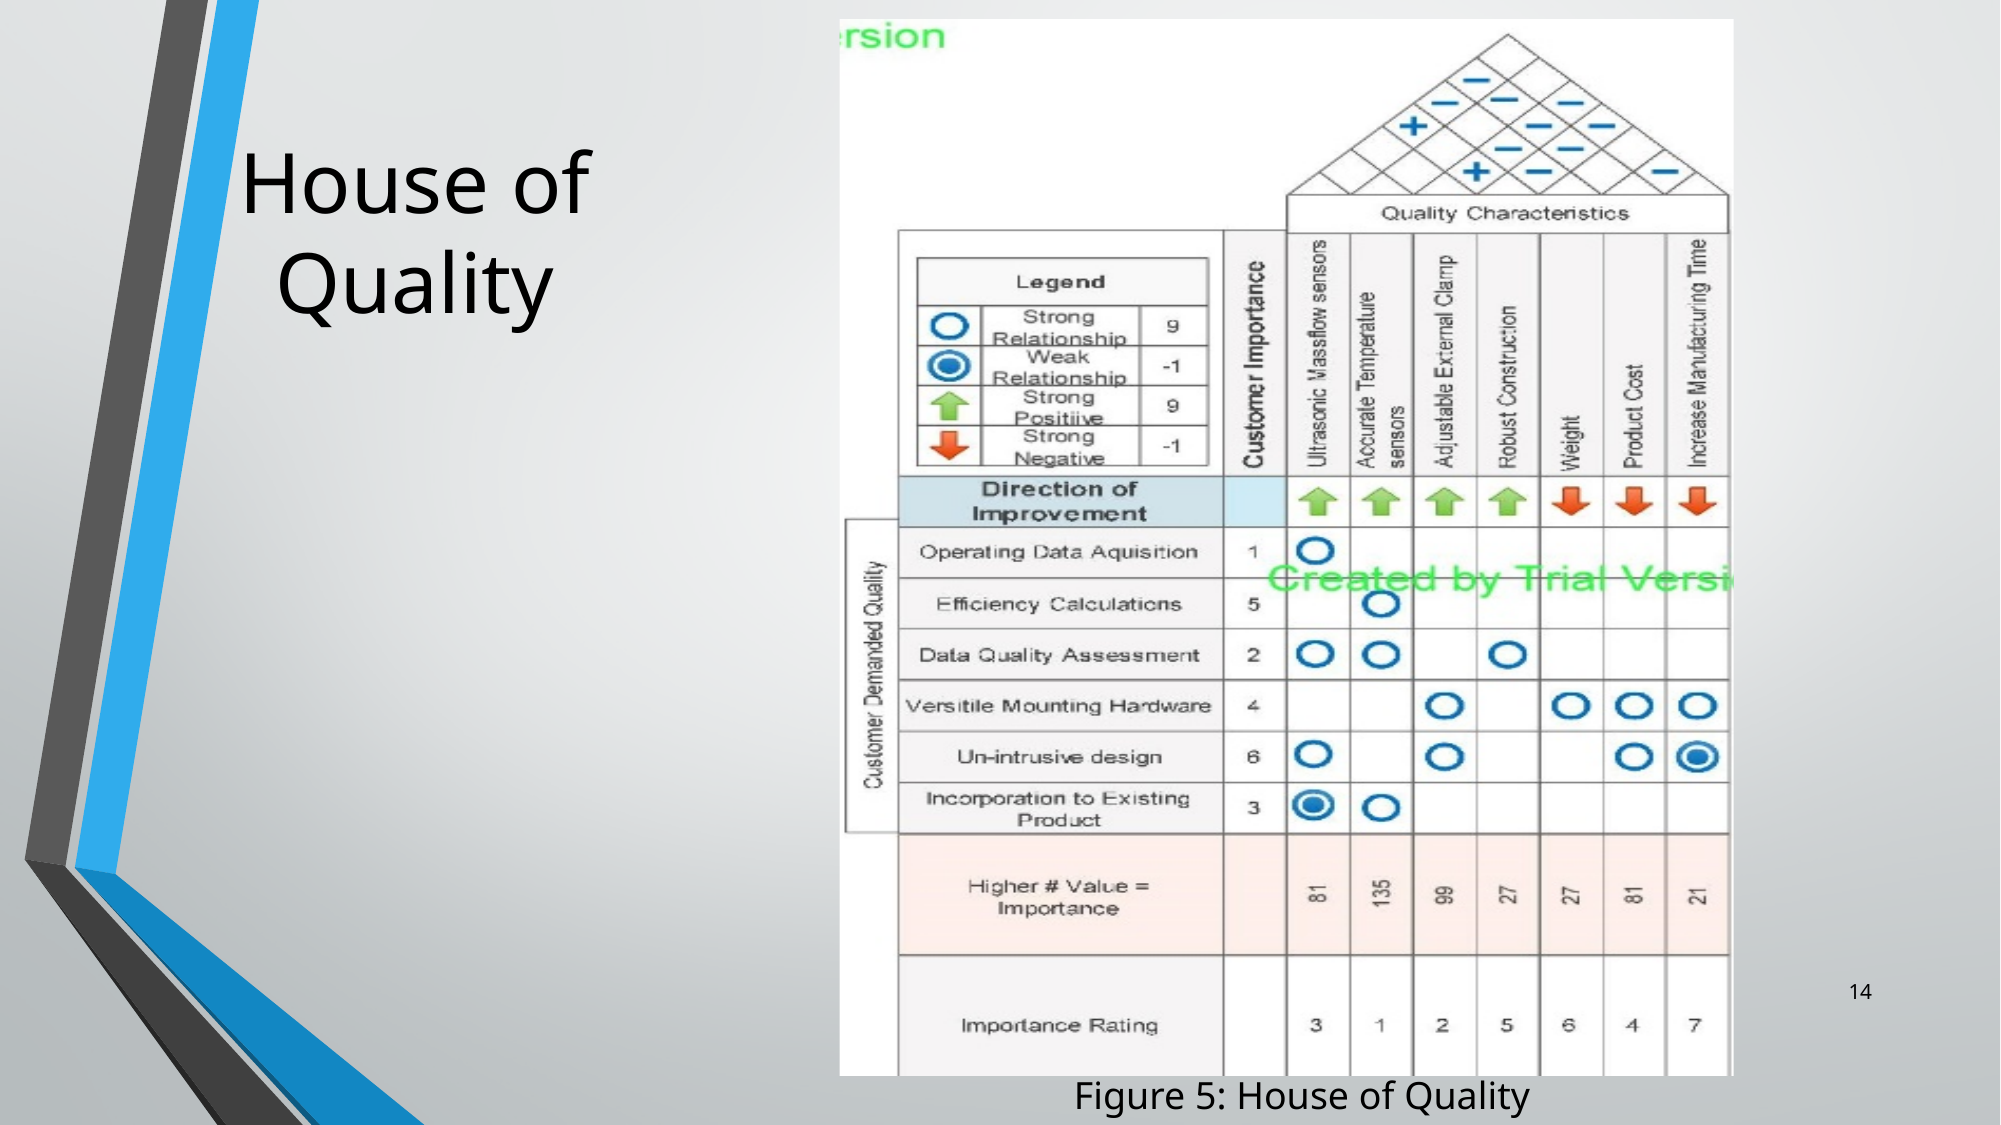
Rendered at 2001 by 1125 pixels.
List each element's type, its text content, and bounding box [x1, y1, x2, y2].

text_box Figure 5: House of Quality [1059, 1076, 1555, 1125]
slide_number 14 [1796, 962, 1887, 1023]
title House of Quality [173, 85, 657, 374]
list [839, 19, 1734, 1076]
